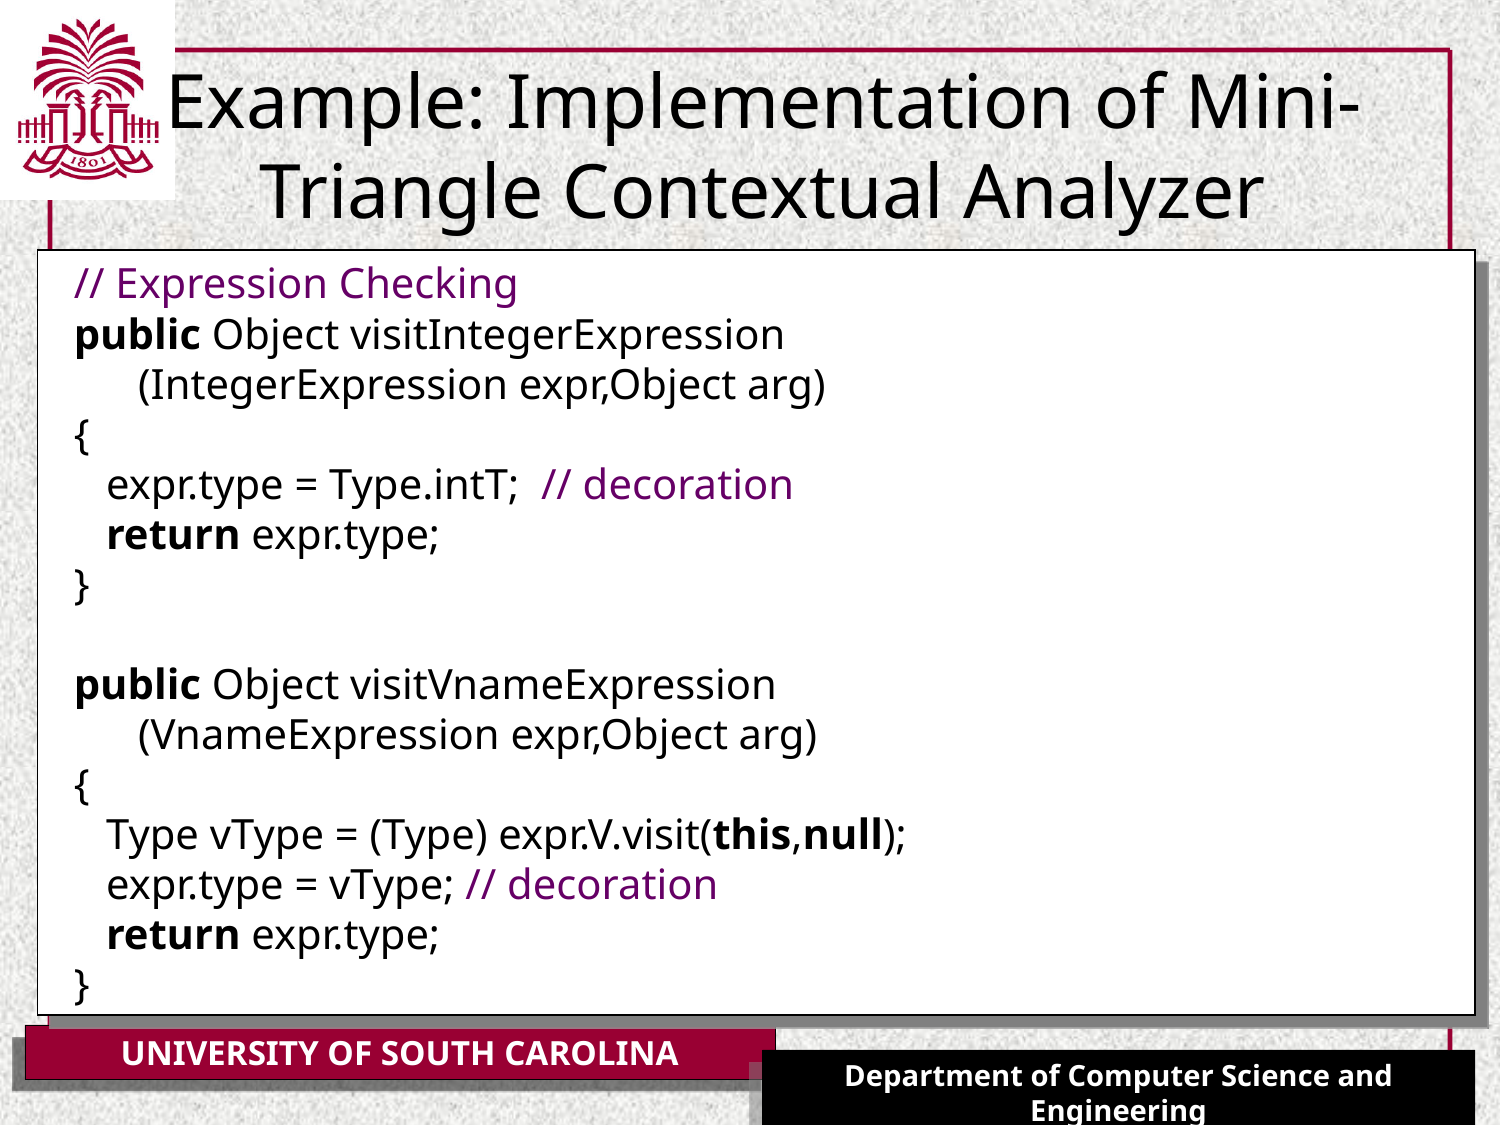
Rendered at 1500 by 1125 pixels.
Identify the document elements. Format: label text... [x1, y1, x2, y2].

picture [13, 1038, 749, 1091]
text_box // Expression Checking public Object visitIntegerExpression (IntegerExpression expr,Object arg) { expr.type = Type.intT; // decoration return expr.type; } public Object visitVnameExpression (VnameExpression expr,Object arg) { Type vType = (Type) expr.V.visit(this,null); expr.type = vType; // decoration return expr.type; } [37, 249, 1475, 1015]
picture [0, 0, 1500, 1125]
title Example: Implementation of Mini-Triangle Contextual Analyzer [125, 75, 1400, 213]
picture [776, 1028, 1447, 1049]
